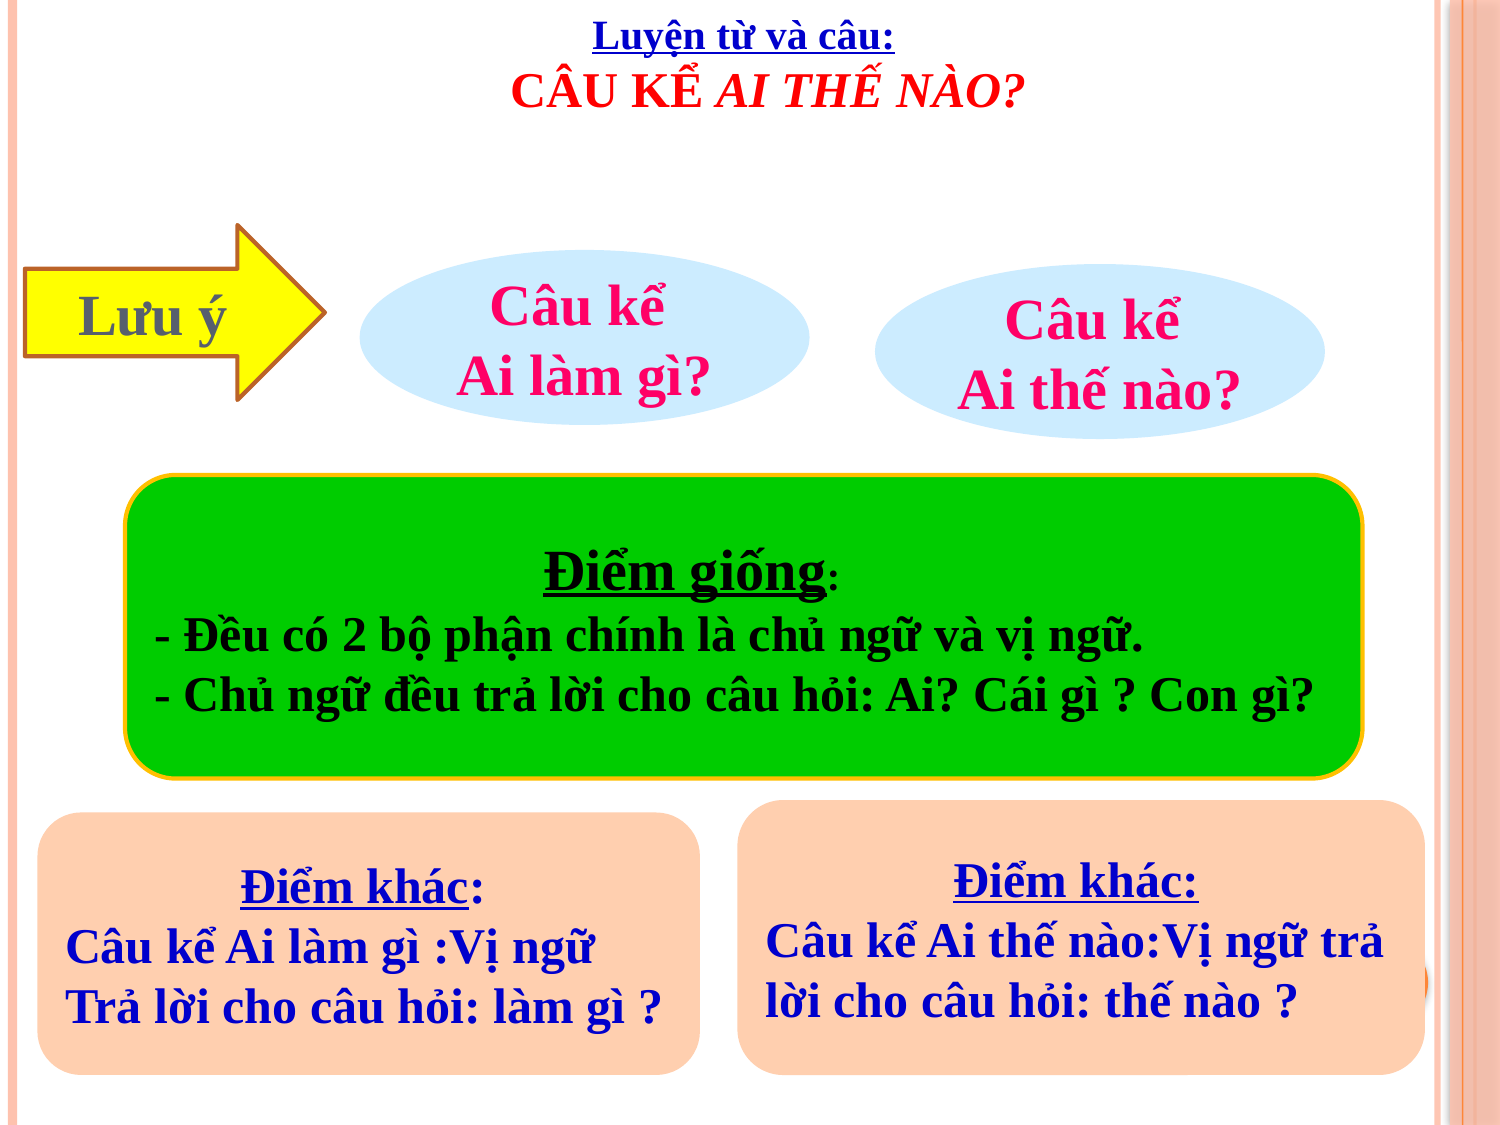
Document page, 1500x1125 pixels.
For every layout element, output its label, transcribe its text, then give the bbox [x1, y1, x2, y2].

text_box Câu kể Ai thế nào? [872, 261, 1328, 442]
text_box Luyện từ và câu: CÂU KỂ AI THẾ NÀO? [99, 0, 1388, 125]
text_box Điểm khác: Câu kể Ai làm gì :Vị ngữ Trả lời cho câu hỏi: làm gì ? [35, 810, 703, 1078]
text_box Điểm khác: Câu kể Ai thế nào:Vị ngữ trả lời cho câu hỏi: thế nào ? [735, 797, 1428, 1078]
text_box Lưu ý [22, 223, 328, 402]
text_box Điểm giống: - Đều có 2 bộ phận chính là chủ ngữ và vị ngữ. - Chủ ngữ đều trả lời cho câu hỏi: Ai? Cái gì ? Con gì? [122, 472, 1365, 781]
text_box Câu kể Ai làm gì? [357, 247, 812, 428]
